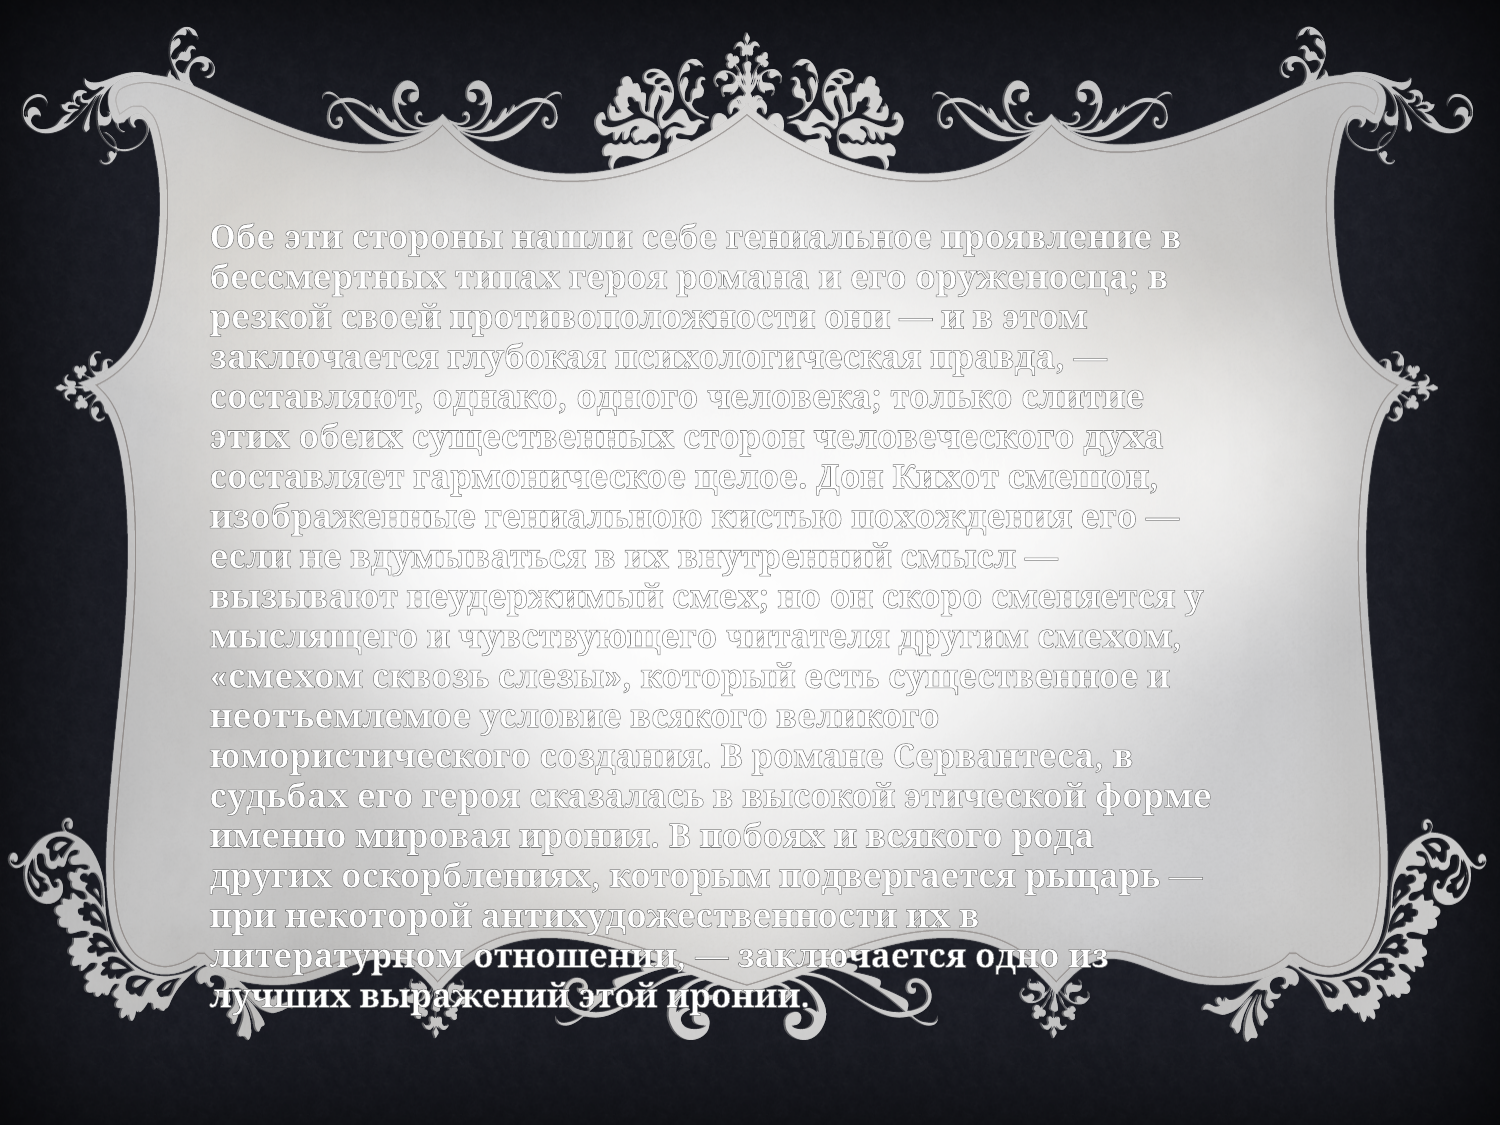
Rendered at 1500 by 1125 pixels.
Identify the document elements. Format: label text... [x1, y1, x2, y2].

text_box Обе эти стороны нашли себе гениальное проявление в бессмертных типах героя романа и его оруженосца; в резкой своей противоположности они — и в этом заключается глубокая психологическая правда, — составляют, однако, одного человека; только слитие этих обеих существенных сторон человеческого духа составляет гармоническое целое. Дон Кихот смешон, изображенные гениальною кистью похождения его — если не вдумываться в их внутренний смысл — вызывают неудержимый смех; но он скоро сменяется у мыслящего и чувствующего читателя другим смехом, «смехом сквозь слезы», который есть существенное и неотъемлемое условие всякого великого юмористического создания. В романе Сервантеса, в судьбах его героя сказалась в высокой этической форме именно мировая ирония. В побоях и всякого рода других оскорблениях, которым подвергается рыцарь — при некоторой антихудожественности их в литературном отношении, — заключается одно из лучших выражений этой иронии. [194, 208, 1235, 1022]
picture [0, 0, 1500, 1125]
